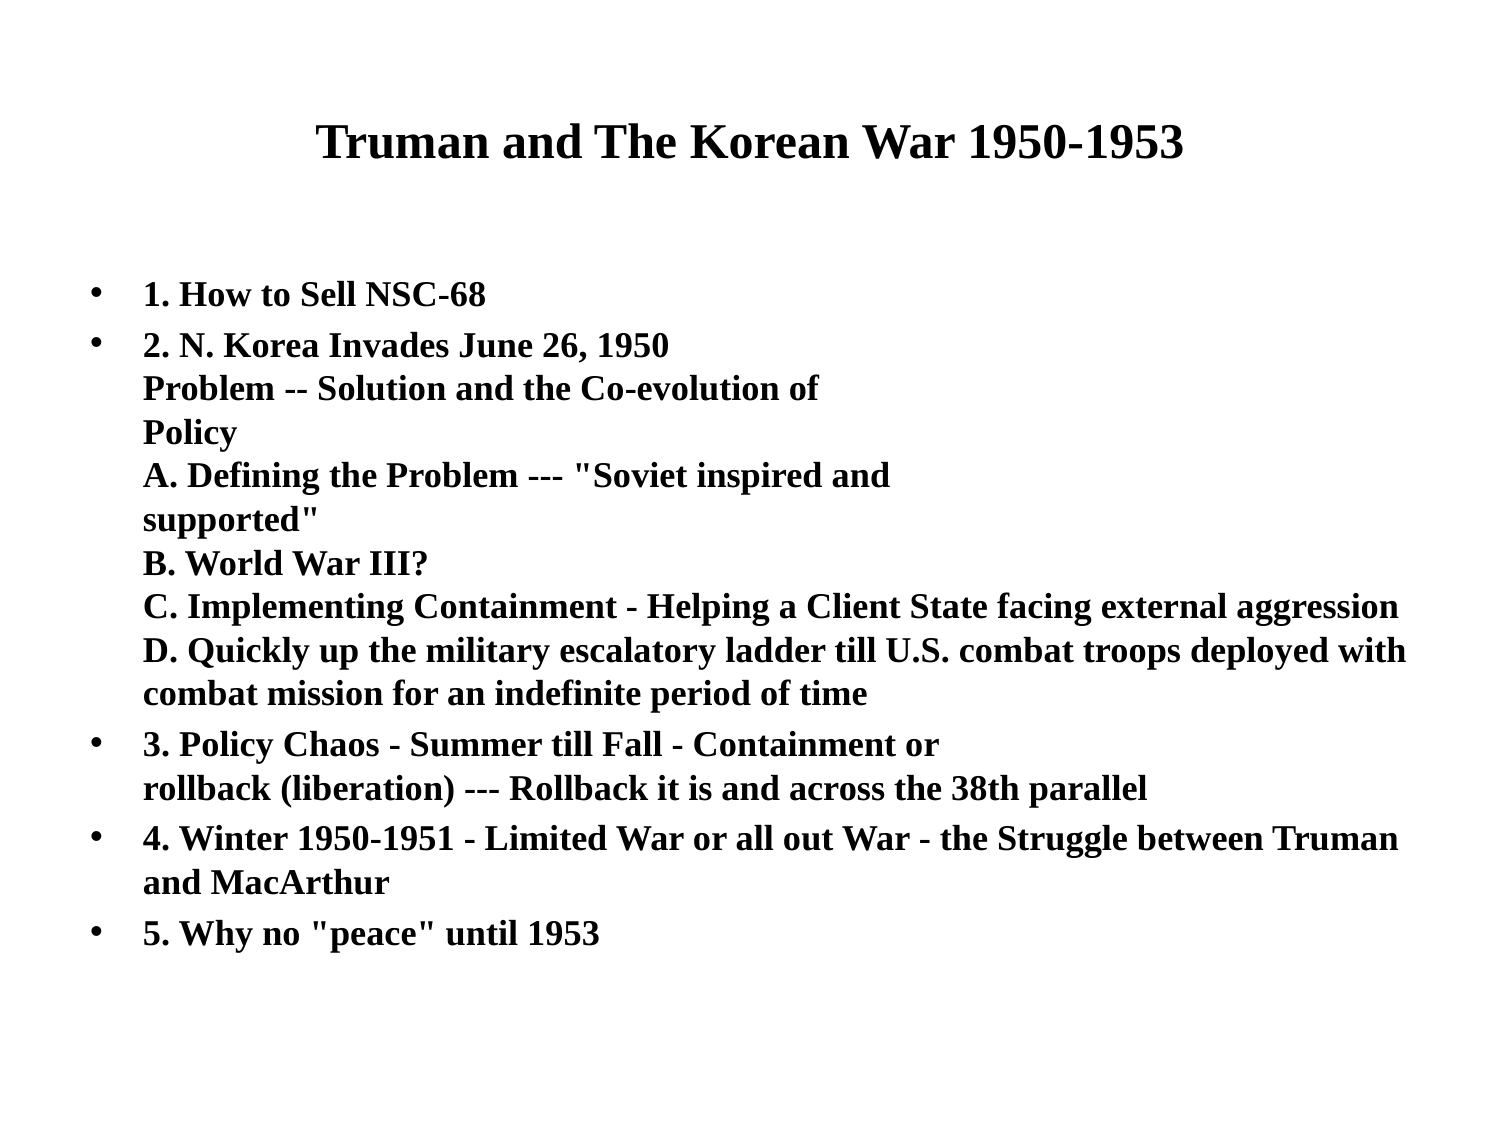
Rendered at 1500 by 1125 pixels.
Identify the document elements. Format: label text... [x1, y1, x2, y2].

title Truman and The Korean War 1950-1953 [75, 45, 1425, 233]
list 1. How to Sell NSC-68 2. N. Korea Invades June 26, 1950 Problem -- Solution and the Co-evolution of Policy A. Defining the Problem --- "Soviet inspired and supported" B. World War III? C. Implementing Containment - Helping a Client State facing external aggression D. Quickly up the military escalatory ladder till U.S. combat troops deployed with combat mission for an indefinite period of time 3. Policy Chaos - Summer till Fall - Containment or rollback (liberation) --- Rollback it is and across the 38th parallel 4. Winter 1950-1951 - Limited War or all out War - the Struggle between Truman and MacArthur 5. Why no "peace" until 1953 [75, 262, 1425, 1005]
